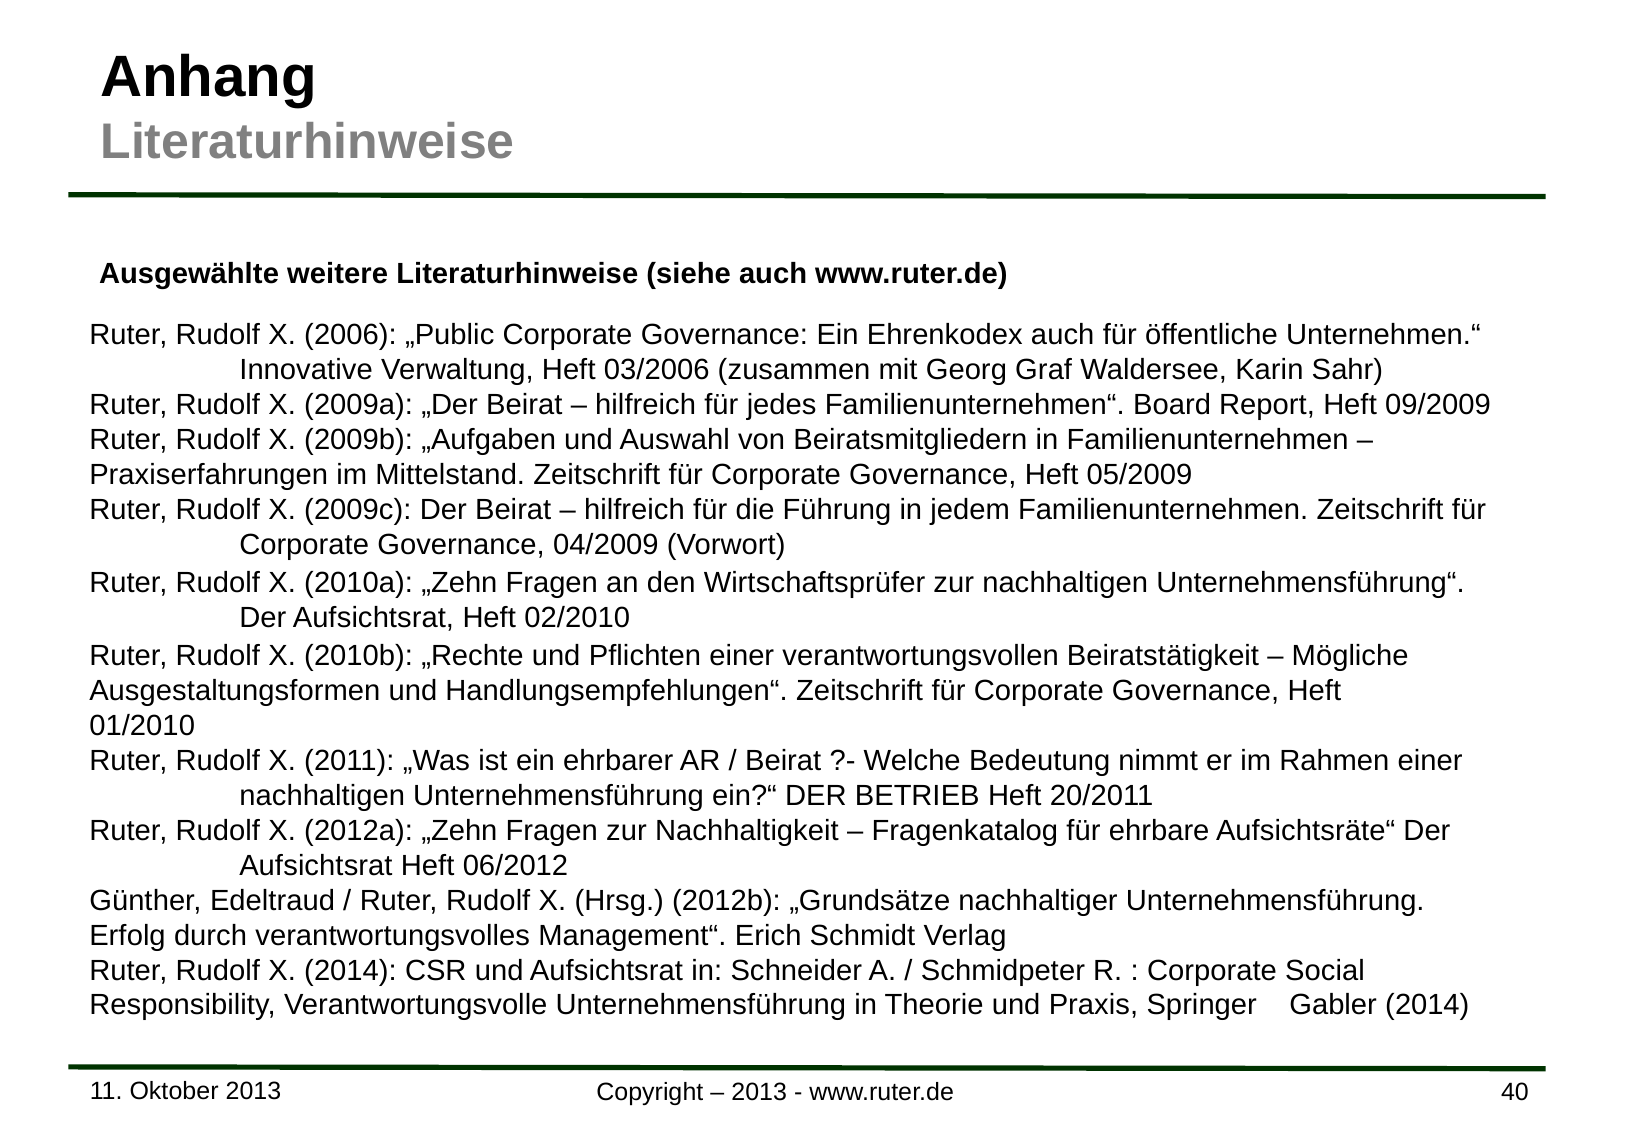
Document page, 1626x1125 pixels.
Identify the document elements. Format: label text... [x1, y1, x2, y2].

text_box Ausgewählte weitere Literaturhinweise (siehe auch www.ruter.de) [99, 254, 1545, 309]
text_box Ruter, Rudolf X. (2006): „Public Corporate Governance: Ein Ehrenkodex auch für öffentliche Unternehmen.“ Innovative Verwaltung, Heft 03/2006 (zusammen mit Georg Graf Waldersee, Karin Sahr) Ruter, Rudolf X. (2009a): „Der Beirat – hilfreich für jedes Familienunternehmen“. Board Report, Heft 09/2009 Ruter, Rudolf X. (2009b): „Aufgaben und Auswahl von Beiratsmitgliedern in Familienunternehmen – Praxiserfahrungen im Mittelstand. Zeitschrift für Corporate Governance, Heft 05/2009 Ruter, Rudolf X. (2009c): Der Beirat – hilfreich für die Führung in jedem Familienunternehmen. Zeitschrift für Corporate Governance, 04/2009 (Vorwort) Ruter, Rudolf X. (2010a): „Zehn Fragen an den Wirtschaftsprüfer zur nachhaltigen Unternehmensführung“. Der Aufsichtsrat, Heft 02/2010 Ruter, Rudolf X. (2010b): „Rechte und Pflichten einer verantwortungsvollen Beiratstätigkeit – Mögliche Ausgestaltungsformen und Handlungsempfehlungen“. Zeitschrift für Corporate Governance, Heft 01/2010 Ruter, Rudolf X. (2011): „Was ist ein ehrbarer AR / Beirat ?- Welche Bedeutung nimmt er im Rahmen einer nachhaltigen Unternehmensführung ein?“ DER BETRIEB Heft 20/2011 Ruter, Rudolf X. (2012a): „Zehn Fragen zur Nachhaltigkeit – Fragenkatalog für ehrbare Aufsichtsräte“ Der Aufsichtsrat Heft 06/2012 Günther, Edeltraud / Ruter, Rudolf X. (Hrsg.) (2012b): „Grundsätze nachhaltiger Unternehmensführung. Erfolg durch verantwortungsvolles Management“. Erich Schmidt Verlag Ruter, Rudolf X. (2014): CSR und Aufsichtsrat in: Schneider A. / Schmidpeter R. : Corporate Social Responsibility, Verantwortungsvolle Unternehmensführung in Theorie und Praxis, Springer Gabler (2014) [89, 308, 1513, 1104]
text_box Anhang Literaturhinweise [85, 31, 1555, 121]
